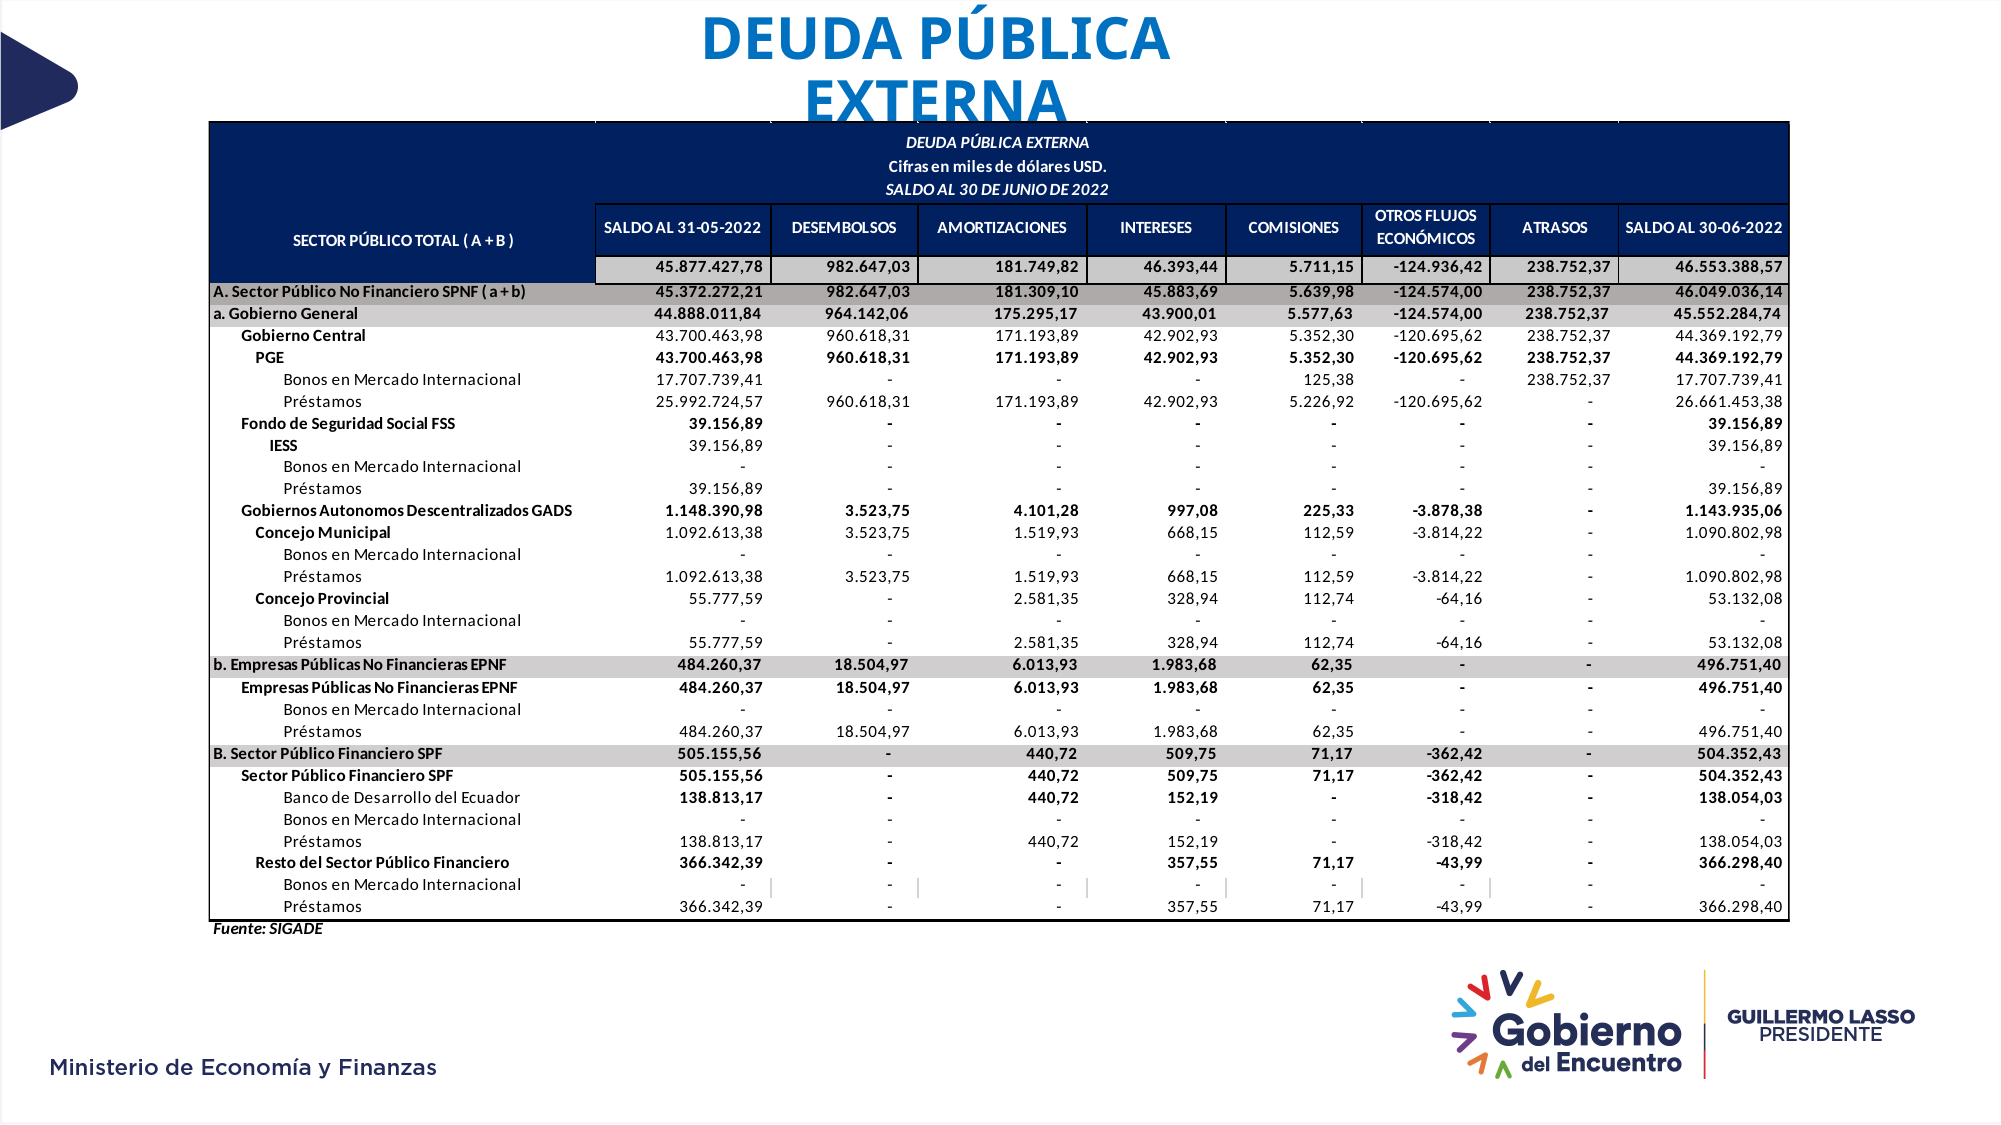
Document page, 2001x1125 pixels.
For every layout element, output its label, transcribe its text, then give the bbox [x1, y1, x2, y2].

picture [0, 0, 2001, 1125]
text_box DEUDA PÚBLICA EXTERNA [563, 36, 1309, 108]
